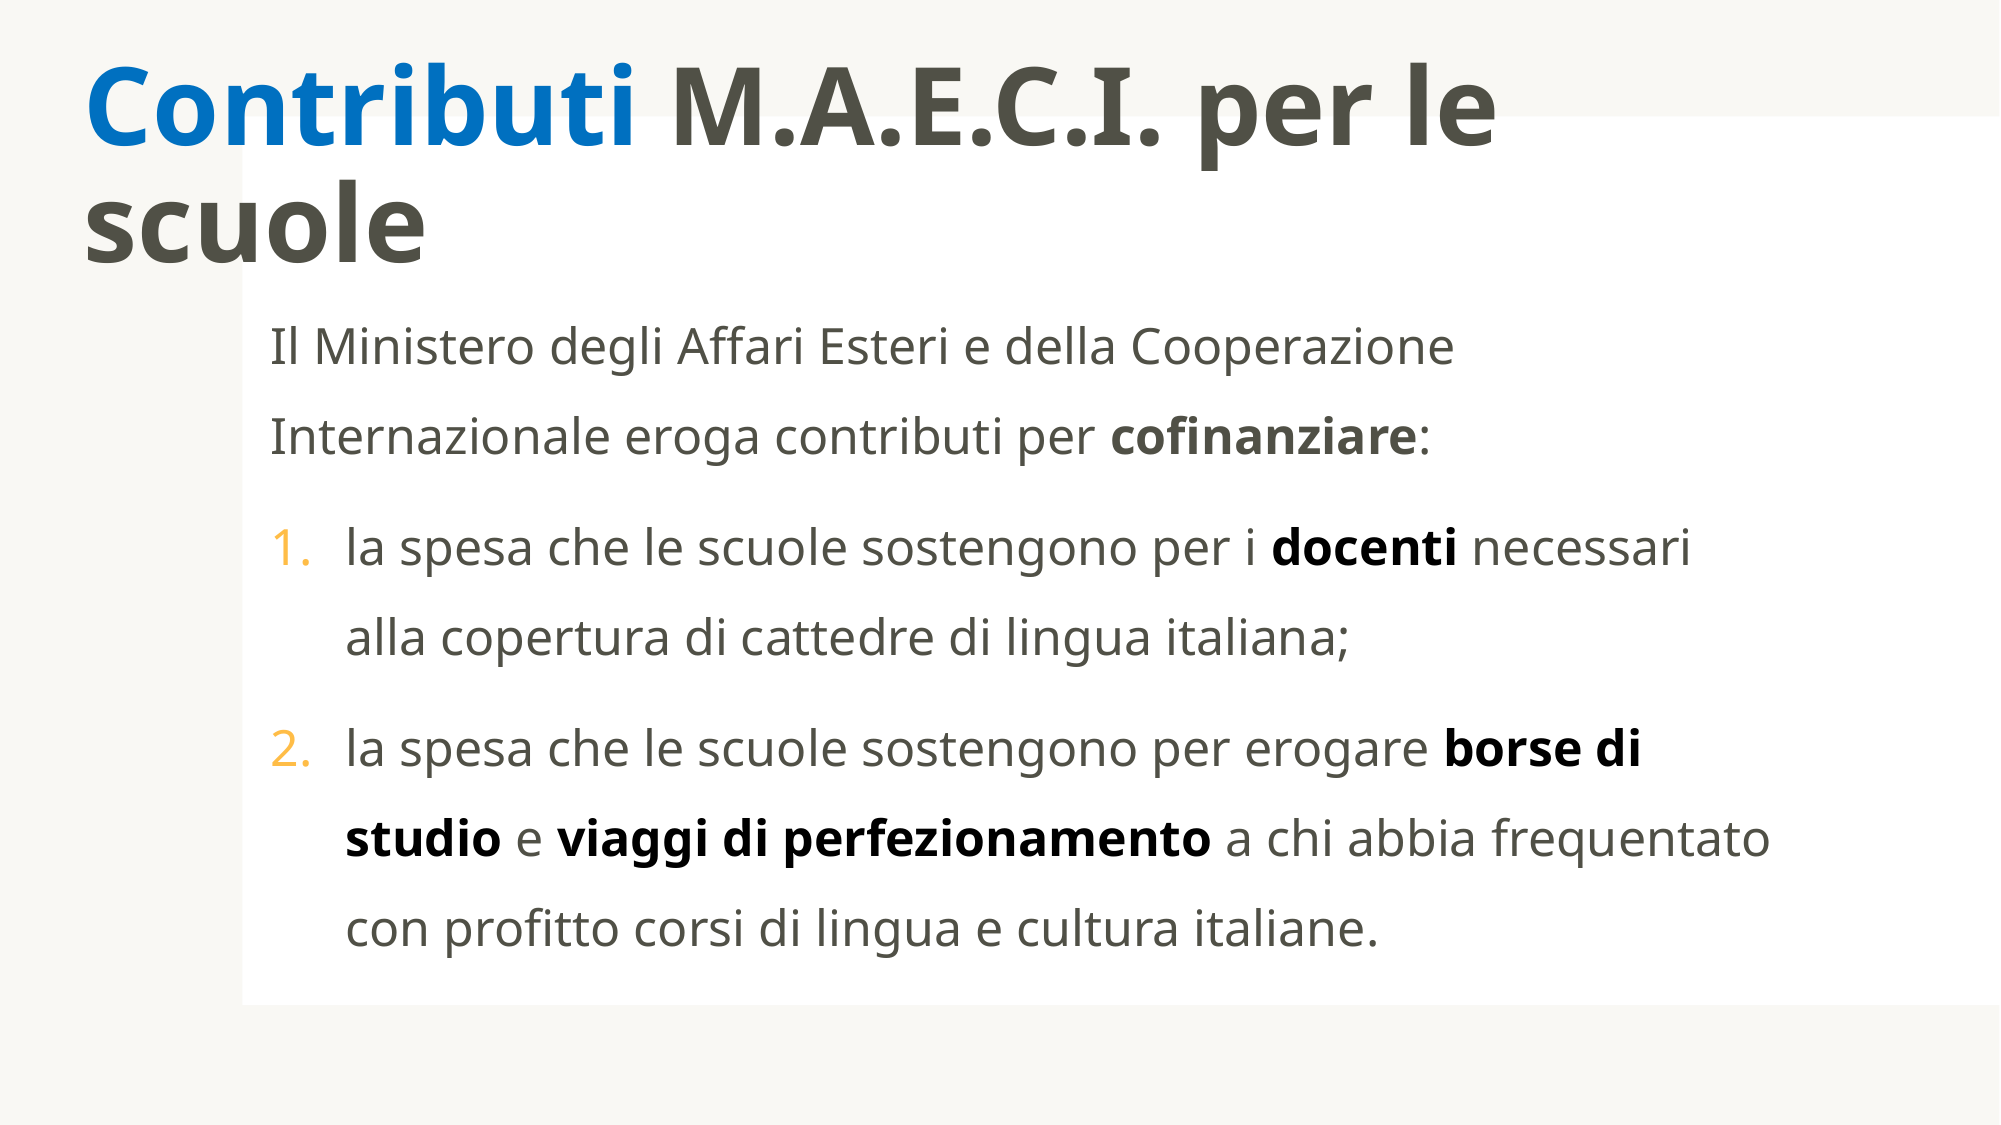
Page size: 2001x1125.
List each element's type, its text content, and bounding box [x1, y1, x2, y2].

title Contributi M.A.E.C.I. per le scuole [68, 59, 1799, 278]
list Il Ministero degli Affari Esteri e della Cooperazione Internazionale eroga contributi per cofinanziare: la spesa che le scuole sostengono per i docenti necessari alla copertura di cattedre di lingua italiana; la spesa che le scuole sostengono per erogare borse di studio e viaggi di perfezionamento a chi abbia frequentato con profitto corsi di lingua e cultura italiane. [255, 277, 1799, 968]
